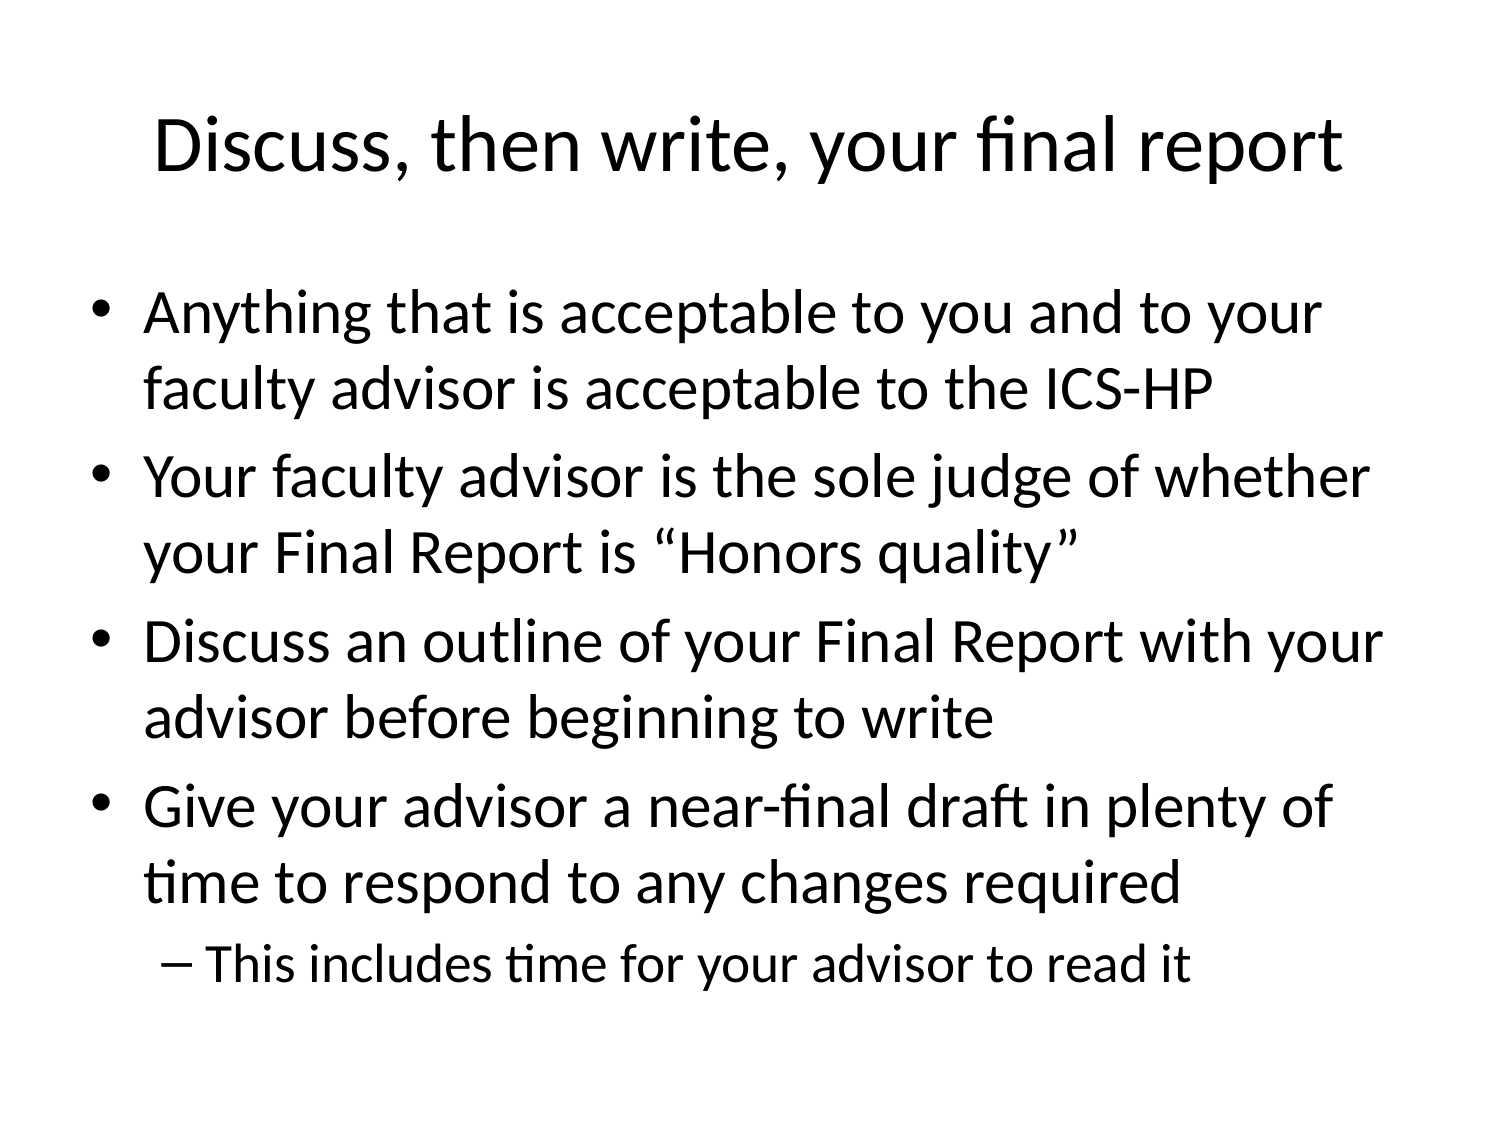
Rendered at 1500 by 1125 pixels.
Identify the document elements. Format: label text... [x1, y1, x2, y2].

list Anything that is acceptable to you and to your faculty advisor is acceptable to the ICS-HP Your faculty advisor is the sole judge of whether your Final Report is “Honors quality” Discuss an outline of your Final Report with your advisor before beginning to write Give your advisor a near-final draft in plenty of time to respond to any changes required This includes time for your advisor to read it [75, 262, 1425, 1005]
title Discuss, then write, your final report [75, 45, 1425, 233]
